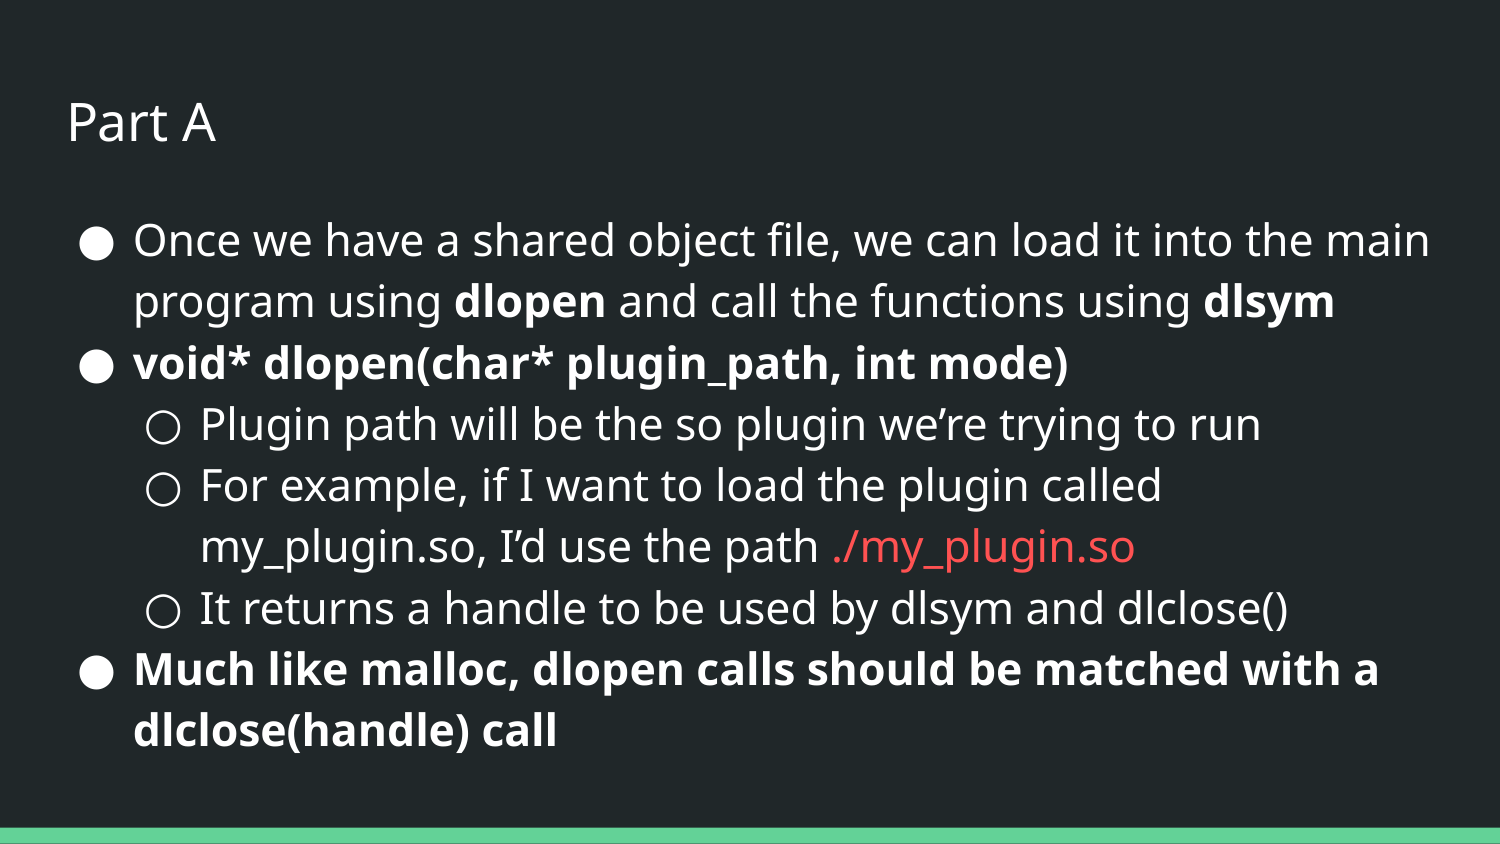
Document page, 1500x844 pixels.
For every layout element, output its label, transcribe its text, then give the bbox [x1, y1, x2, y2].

title Part A [51, 72, 1449, 167]
list Once we have a shared object file, we can load it into the main program using dlopen and call the functions using dlsym void* dlopen(char* plugin_path, int mode) Plugin path will be the so plugin we’re trying to run For example, if I want to load the plugin called my_plugin.so, I’d use the path ./my_plugin.so It returns a handle to be used by dlsym and dlclose() Much like malloc, dlopen calls should be matched with a dlclose(handle) call [51, 189, 1449, 812]
